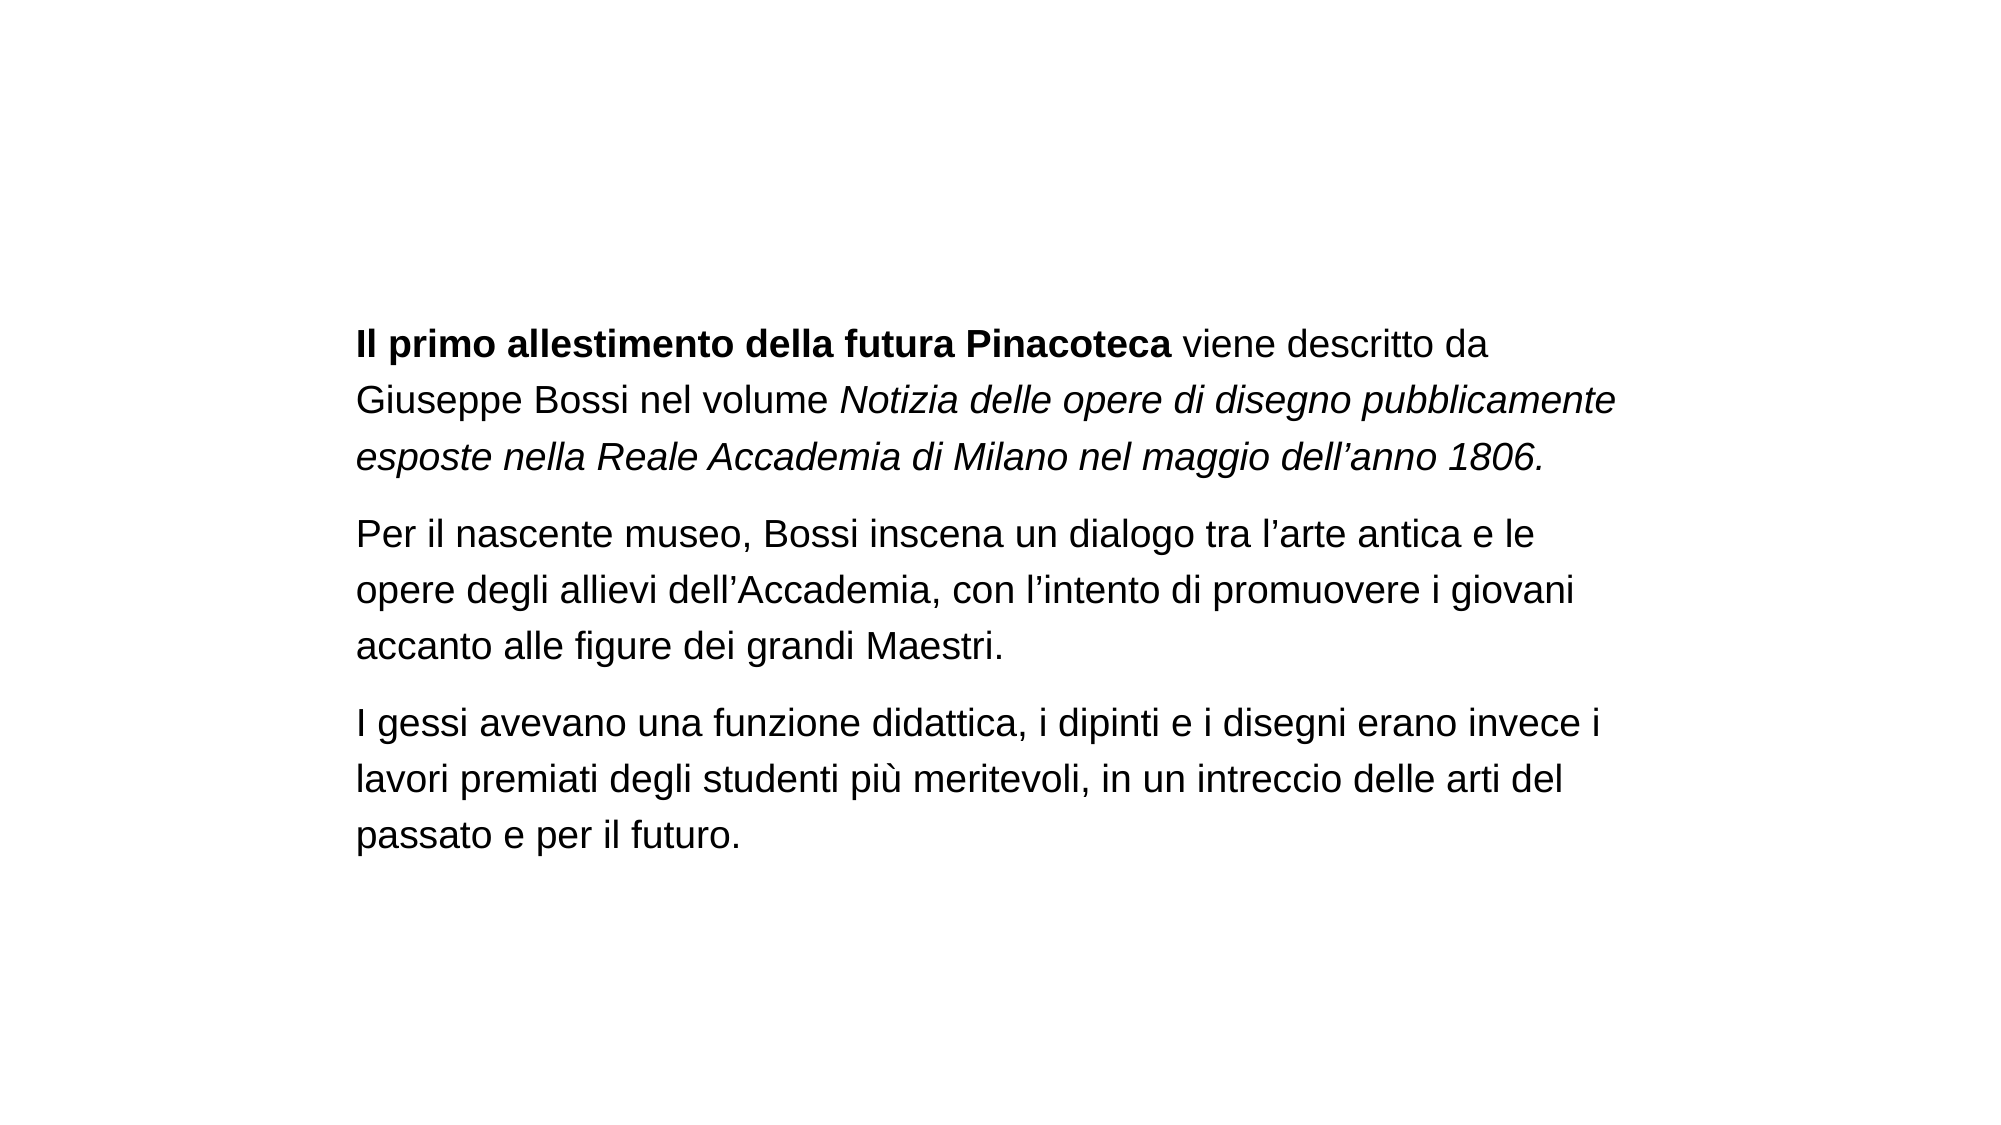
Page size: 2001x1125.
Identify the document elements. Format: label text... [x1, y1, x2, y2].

list Il primo allestimento della futura Pinacoteca viene descritto da Giuseppe Bossi nel volume Notizia delle opere di disegno pubblicamente esposte nella Reale Accademia di Milano nel maggio dell’anno 1806. Per il nascente museo, Bossi inscena un dialogo tra l’arte antica e le opere degli allievi dell’Accademia, con l’intento di promuovere i giovani accanto alle figure dei grandi Maestri. I gessi avevano una funzione didattica, i dipinti e i disegni erano invece i lavori premiati degli studenti più meritevoli, in un intreccio delle arti del passato e per il futuro. [340, 301, 1645, 1103]
